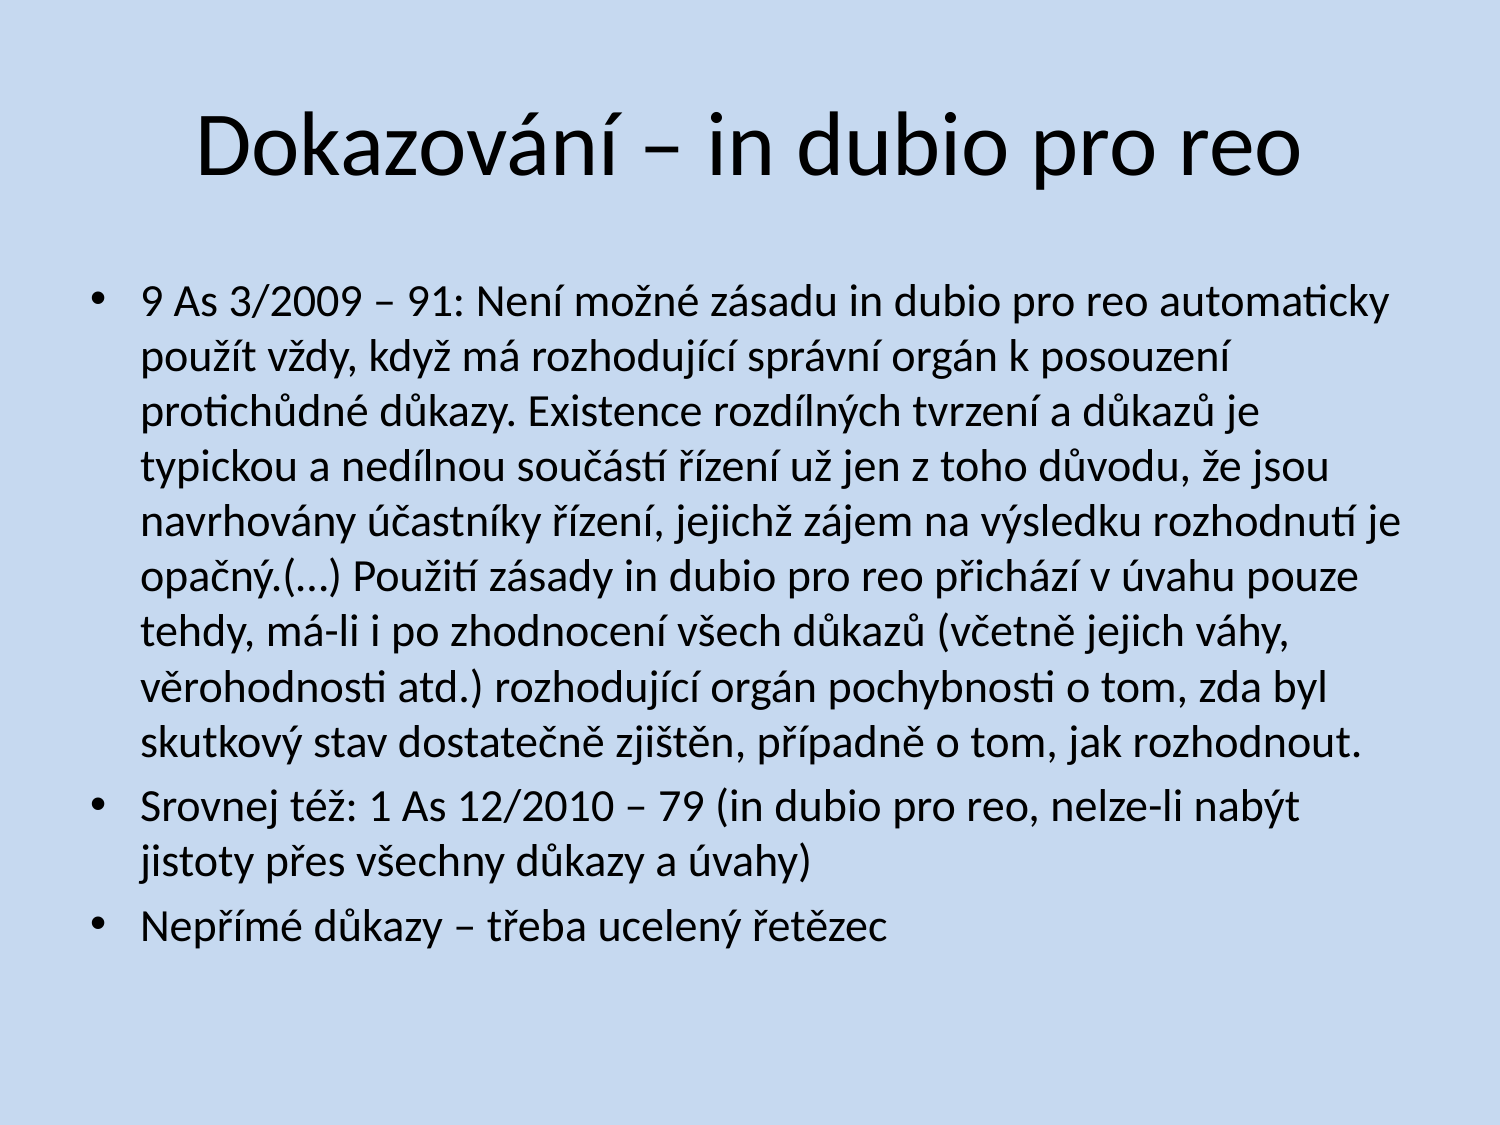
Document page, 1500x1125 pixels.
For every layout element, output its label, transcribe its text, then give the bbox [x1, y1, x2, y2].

list 9 As 3/2009 – 91: Není možné zásadu in dubio pro reo automaticky použít vždy, když má rozhodující správní orgán k posouzení protichůdné důkazy. Existence rozdílných tvrzení a důkazů je typickou a nedílnou součástí řízení už jen z toho důvodu, že jsou navrhovány účastníky řízení, jejichž zájem na výsledku rozhodnutí je opačný.(…) Použití zásady in dubio pro reo přichází v úvahu pouze tehdy, má-li i po zhodnocení všech důkazů (včetně jejich váhy, věrohodnosti atd.) rozhodující orgán pochybnosti o tom, zda byl skutkový stav dostatečně zjištěn, případně o tom, jak rozhodnout. Srovnej též: 1 As 12/2010 – 79 (in dubio pro reo, nelze-li nabýt jistoty přes všechny důkazy a úvahy) Nepřímé důkazy – třeba ucelený řetězec [75, 262, 1425, 1005]
title Dokazování – in dubio pro reo [75, 45, 1425, 233]
